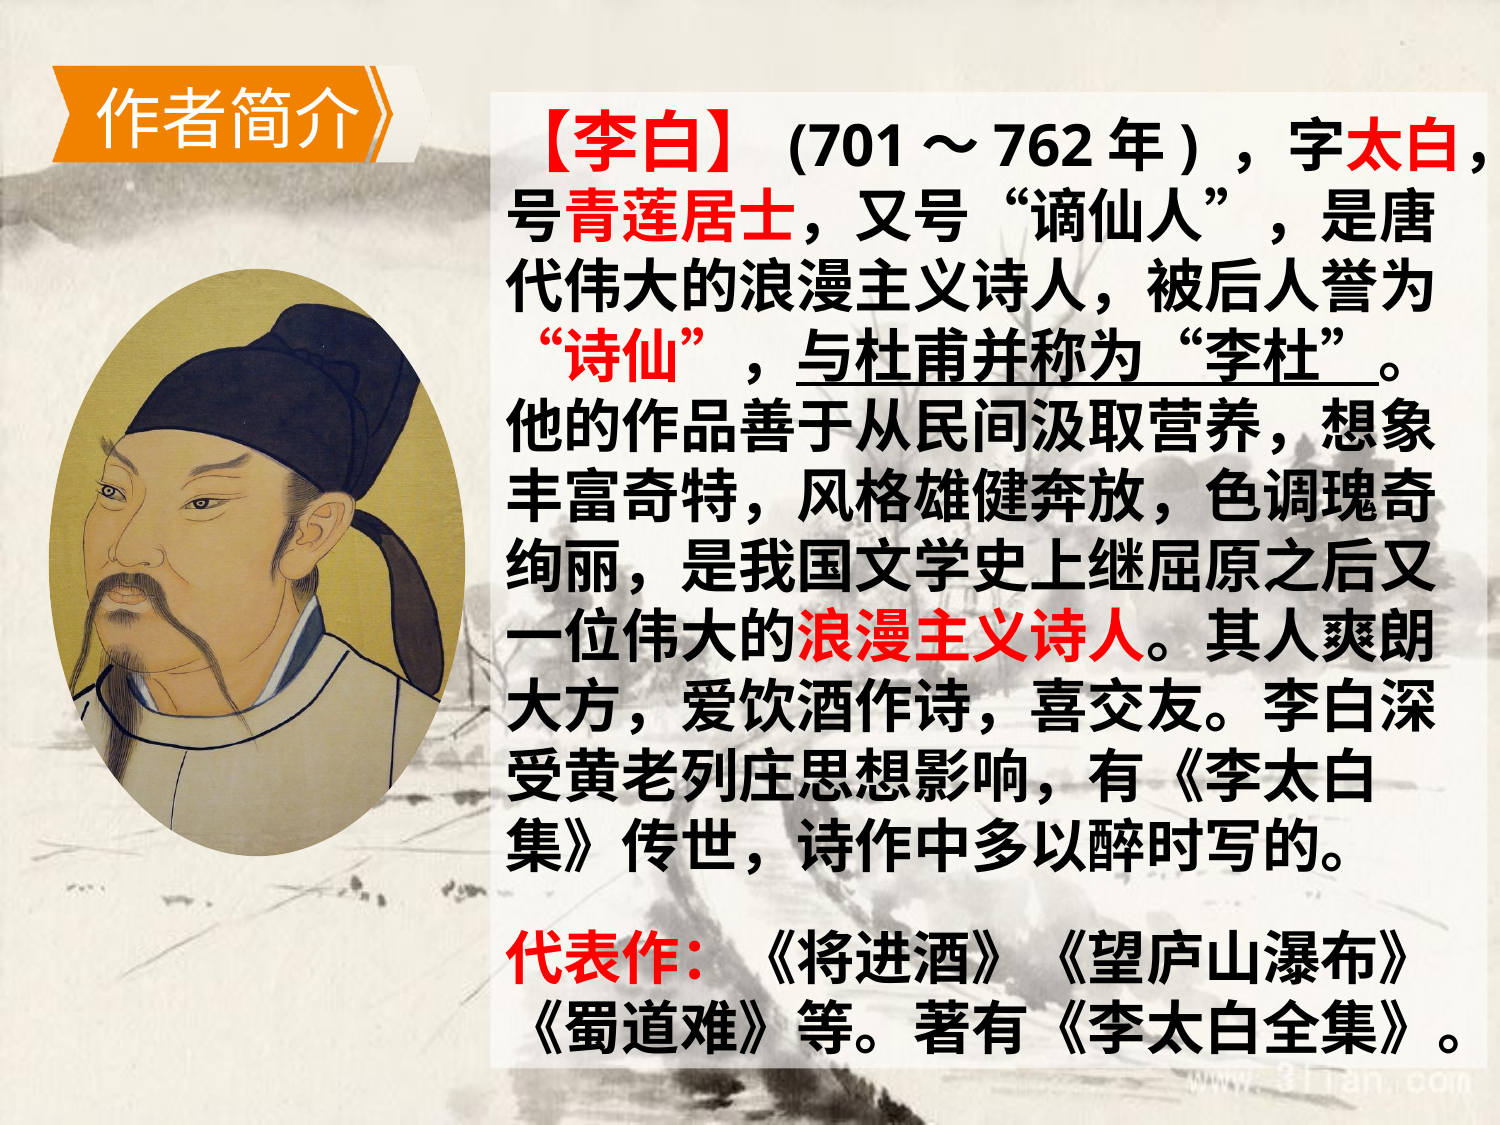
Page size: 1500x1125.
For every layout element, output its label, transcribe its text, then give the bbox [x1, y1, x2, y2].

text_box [48, 61, 434, 166]
text_box 【李白】(701～762年) ，字太白，号青莲居士，又号“谪仙人”，是唐代伟大的浪漫主义诗人，被后人誉为“诗仙”，与杜甫并称为“李杜”。他的作品善于从民间汲取营养，想象丰富奇特，风格雄健奔放，色调瑰奇绚丽，是我国文学史上继屈原之后又一位伟大的浪漫主义诗人。其人爽朗大方，爱饮酒作诗，喜交友。李白深受黄老列庄思想影响，有《李太白集》传世，诗作中多以醉时写的。 代表作：《将进酒》《望庐山瀑布》《蜀道难》等。著有《李太白全集》。 [490, 91, 1488, 1069]
picture [0, 0, 1500, 1125]
